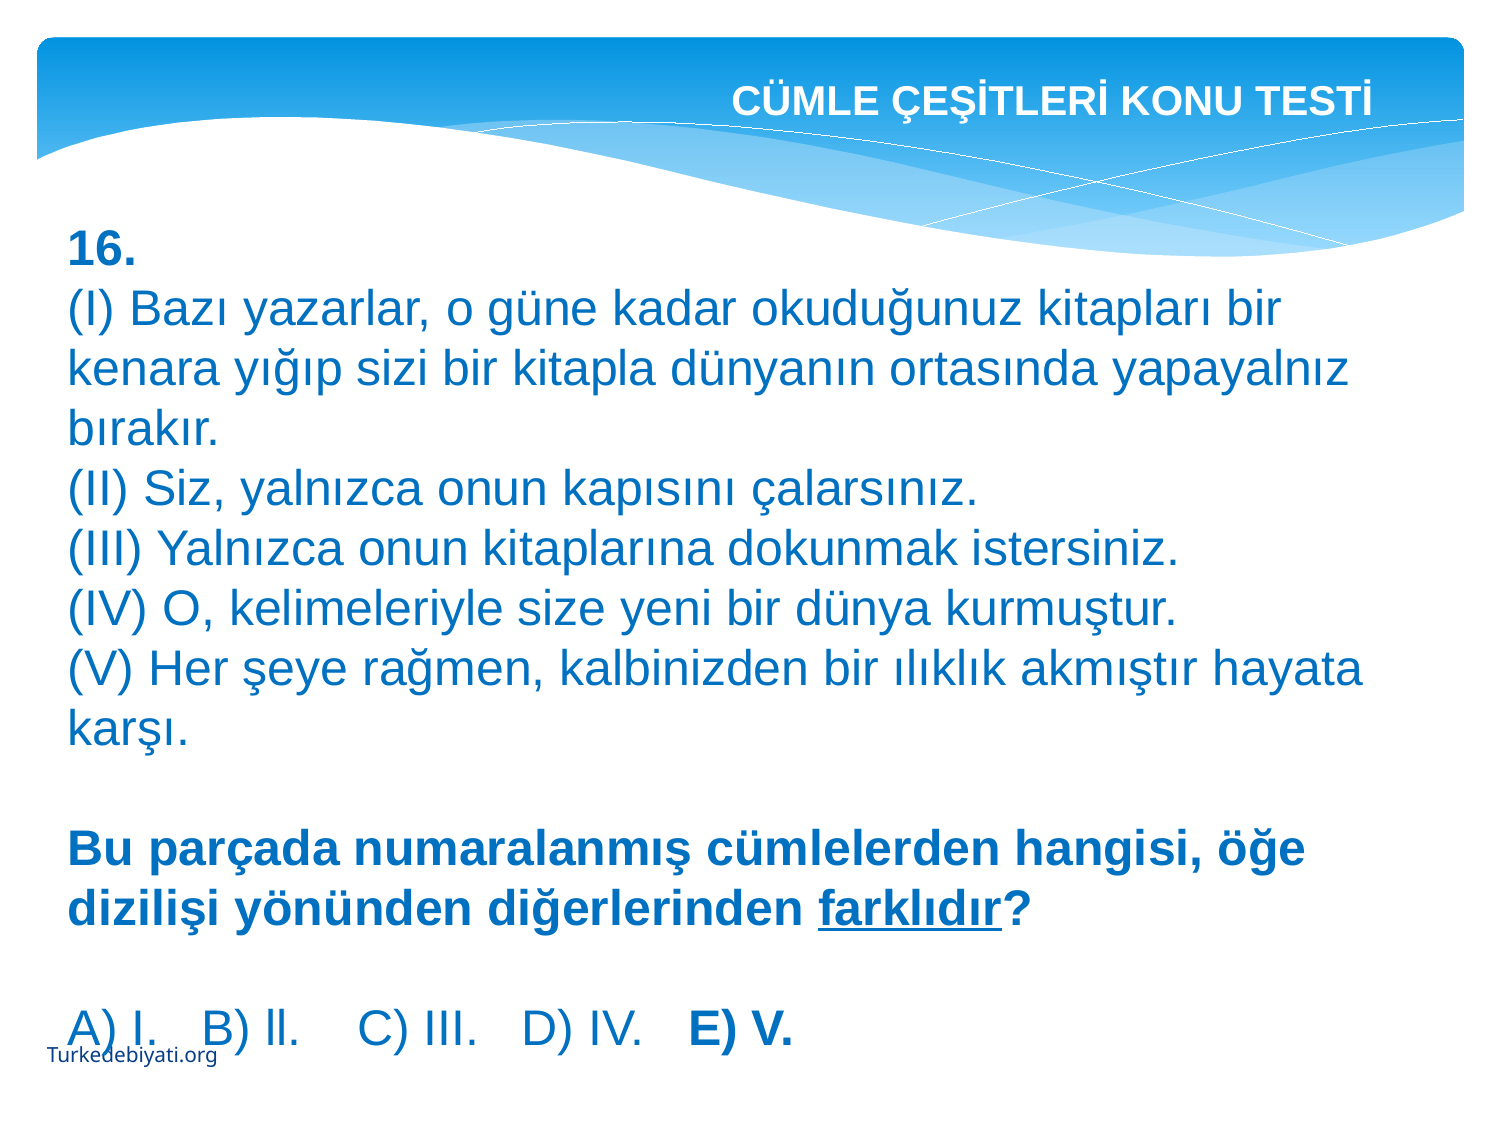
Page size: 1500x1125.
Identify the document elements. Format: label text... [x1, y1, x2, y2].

text_box 16. (I) Bazı yazarlar, o güne kadar okuduğunuz ki­tapları bir kenara yığıp sizi bir kitapla dünyanın ortasında yapayalnız bırakır. (II) Siz, yalnızca onun kapısını çalarsınız. (III) Yalnızca onun ki­taplarına dokunmak istersiniz. (IV) O, kelimeleriyle size yeni bir dünya kurmuştur. (V) Her şe­ye rağmen, kalbinizden bir ılıklık akmıştır haya­ta karşı. Bu parçada numaralanmış cümlelerden hangisi, öğe dizilişi yönünden diğerlerinden farklıdır? A) I. B) ll. C) III. D) IV. E) V. [53, 208, 1447, 1063]
footer Turkedebiyati.org [31, 1025, 653, 1086]
text_box CÜMLE ÇEŞİTLERİ KONU TESTİ [655, 66, 1388, 132]
